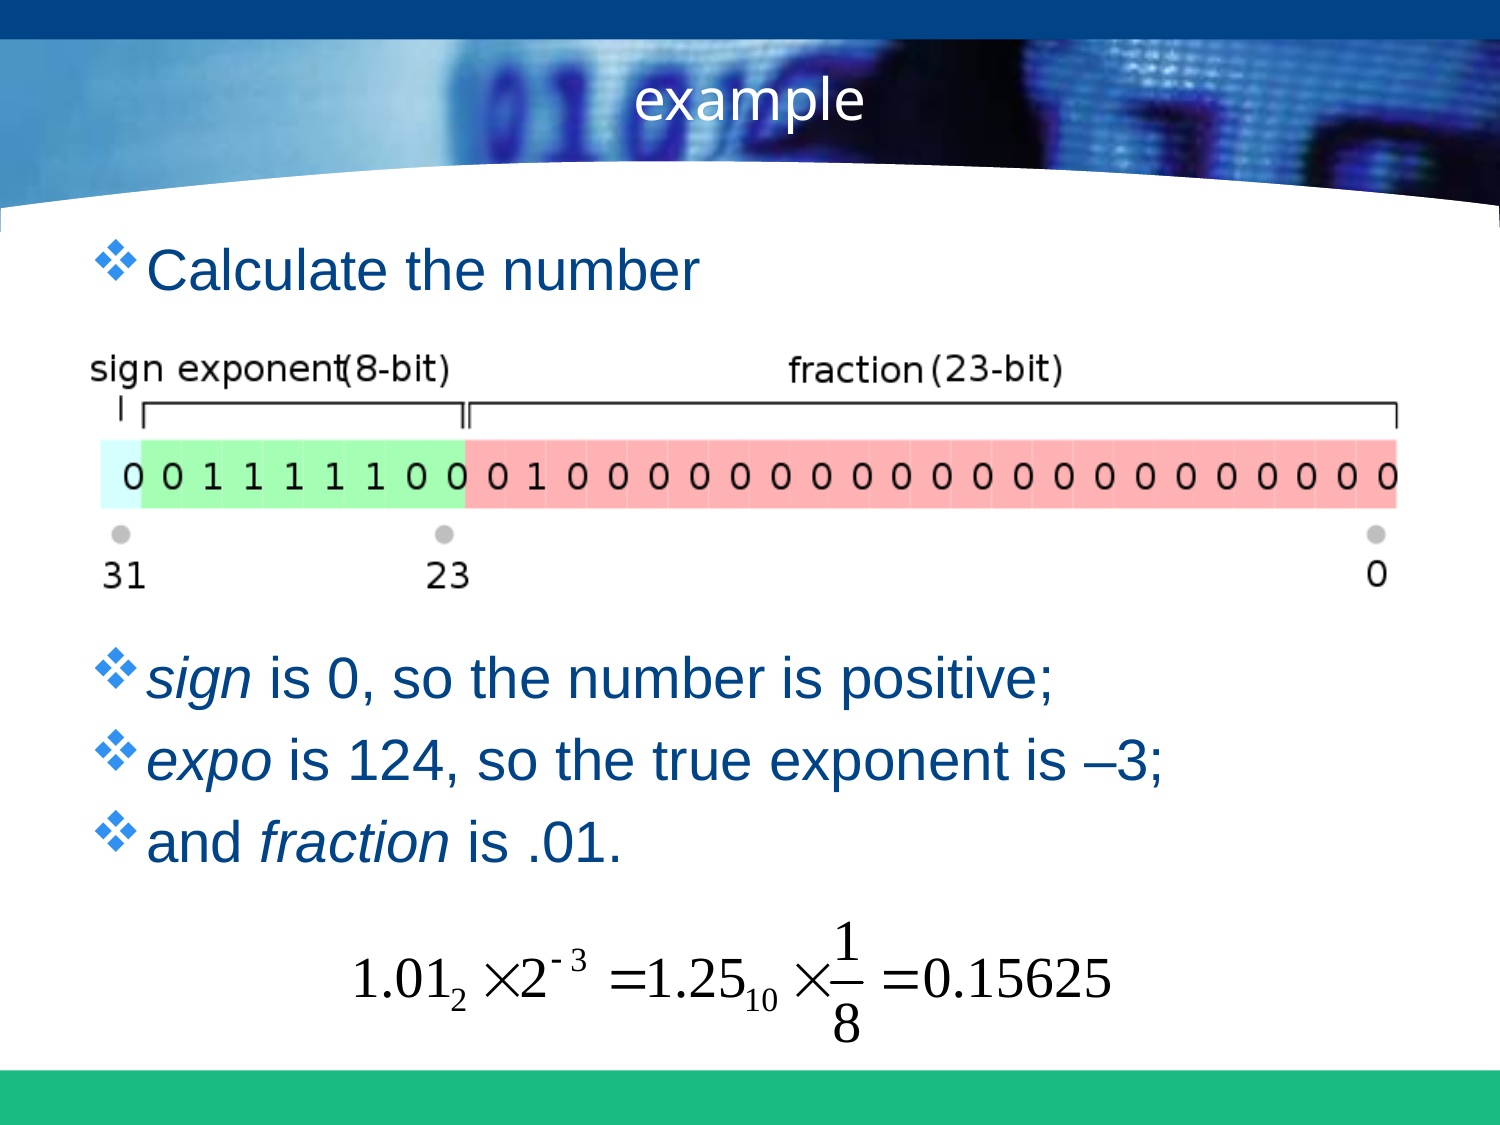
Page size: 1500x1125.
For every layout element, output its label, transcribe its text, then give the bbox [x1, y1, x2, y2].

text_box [348, 904, 1121, 1056]
title example [74, 49, 1426, 146]
picture [76, 314, 1418, 631]
picture [0, 40, 1500, 208]
text_box Calculate the number sign is 0, so the number is positive; expo is 124, so the true exponent is –3; and fraction is .01. [74, 224, 1425, 1038]
